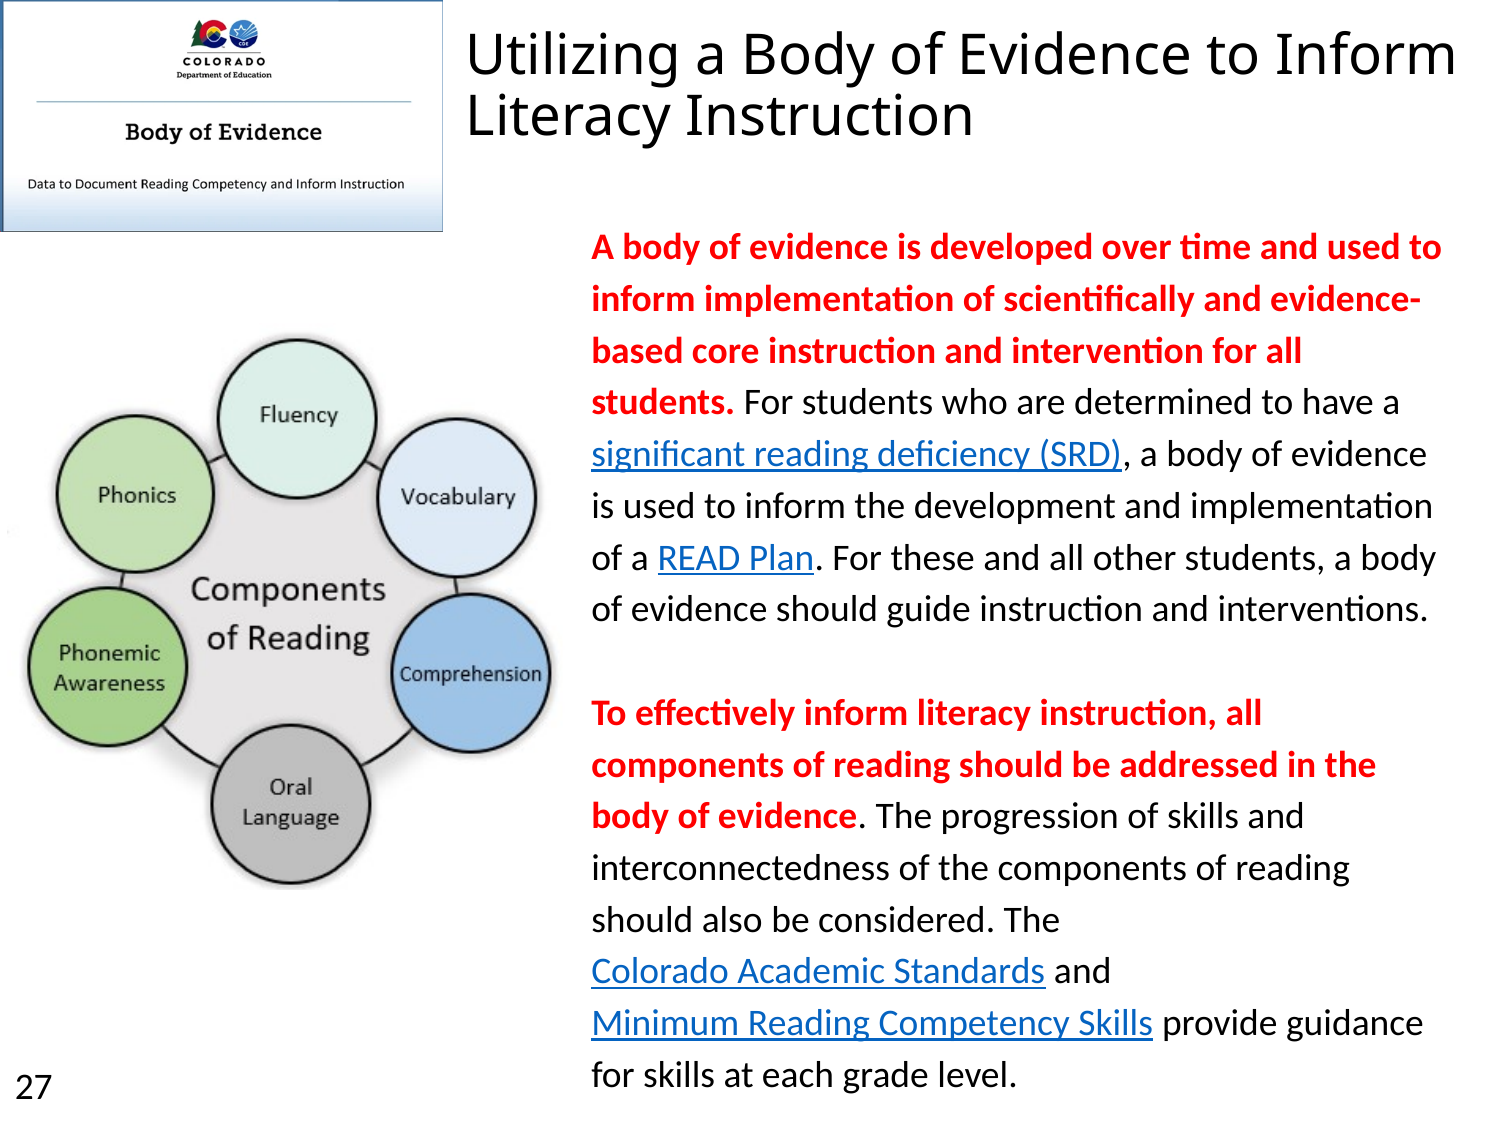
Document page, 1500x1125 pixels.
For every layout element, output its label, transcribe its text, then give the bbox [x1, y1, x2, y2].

list A body of evidence is developed over time and used to inform implementation of scientifically and evidence-based core instruction and intervention for all students. For students who are determined to have a significant reading deficiency (SRD), a body of evidence is used to inform the development and implementation of a READ Plan. For these and all other students, a body of evidence should guide instruction and interventions. To effectively inform literacy instruction, all components of reading should be addressed in the body of evidence. The progression of skills and interconnectedness of the components of reading should also be considered. The Colorado Academic Standards and Minimum Reading Competency Skills provide guidance for skills at each grade level. [576, 208, 1464, 1055]
slide_number 27 [0, 1054, 338, 1115]
picture [7, 323, 569, 890]
title Utilizing a Body of Evidence to Inform Literacy Instruction [465, 25, 1486, 150]
picture [0, 0, 443, 232]
